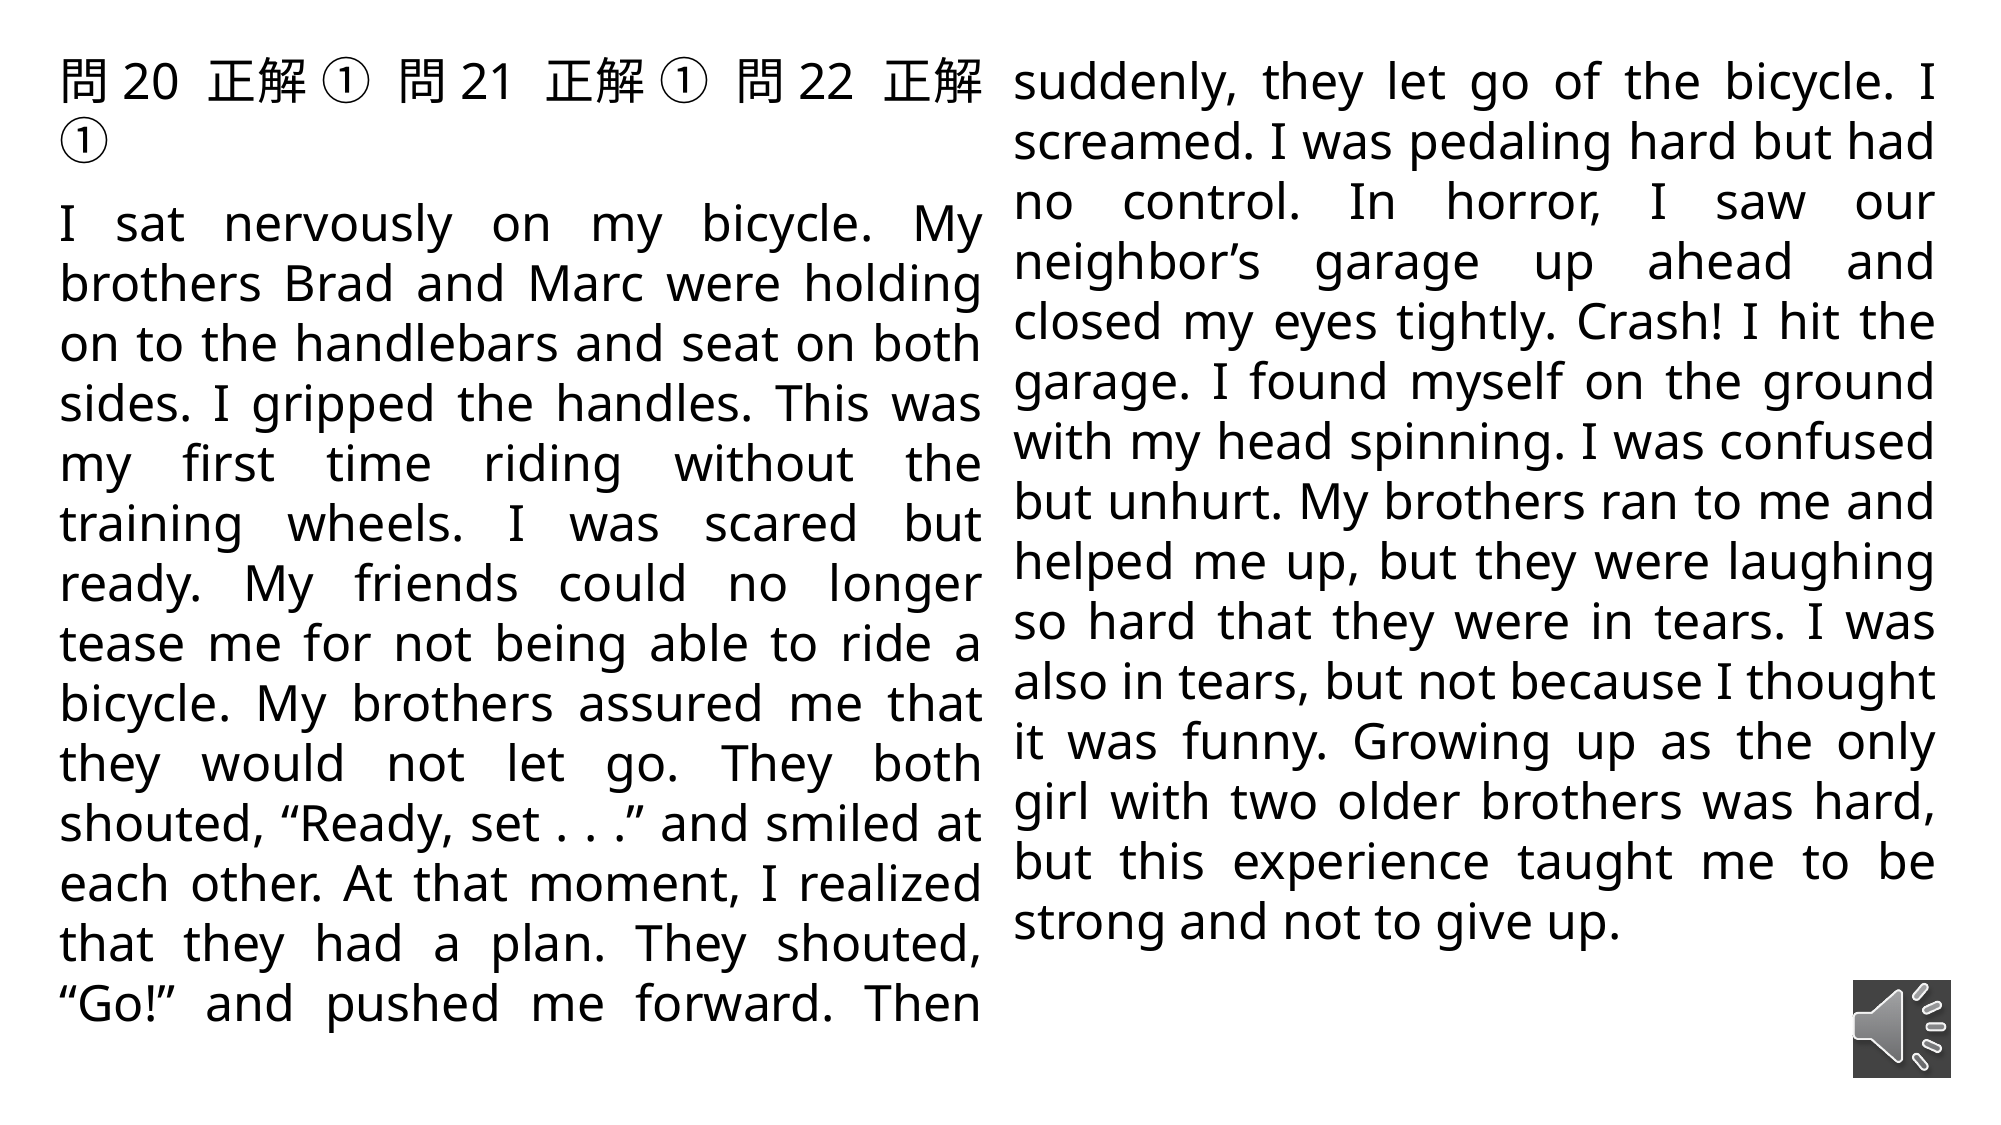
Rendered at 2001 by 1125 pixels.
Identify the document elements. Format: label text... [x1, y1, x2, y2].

list 問20 正解 ① 問21 正解 ① 問22 正解 ① I sat nervously on my bicycle. My brothers Brad and Marc were holding on to the handlebars and seat on both sides. I gripped the handles. This was my first time riding without the training wheels. I was scared but ready. My friends could no longer tease me for not being able to ride a bicycle. My brothers assured me that they would not let go. They both shouted, “Ready, set . . .” and smiled at each other. At that moment, I realized that they had a plan. They shouted, “Go!” and pushed me forward. Then suddenly, they let go of the bicycle. I screamed. I was pedaling hard but had no control. In horror, I saw our neighbor’s garage up ahead and closed my eyes tightly. Crash! I hit the garage. I found myself on the ground with my head spinning. I was confused but unhurt. My brothers ran to me and helped me up, but they were laughing so hard that they were in tears. I was also in tears, but not because I thought it was funny. Growing up as the only girl with two older brothers was hard, but this experience taught me to be strong and not to give up. [44, 42, 1952, 1044]
picture [1851, 979, 1952, 1080]
